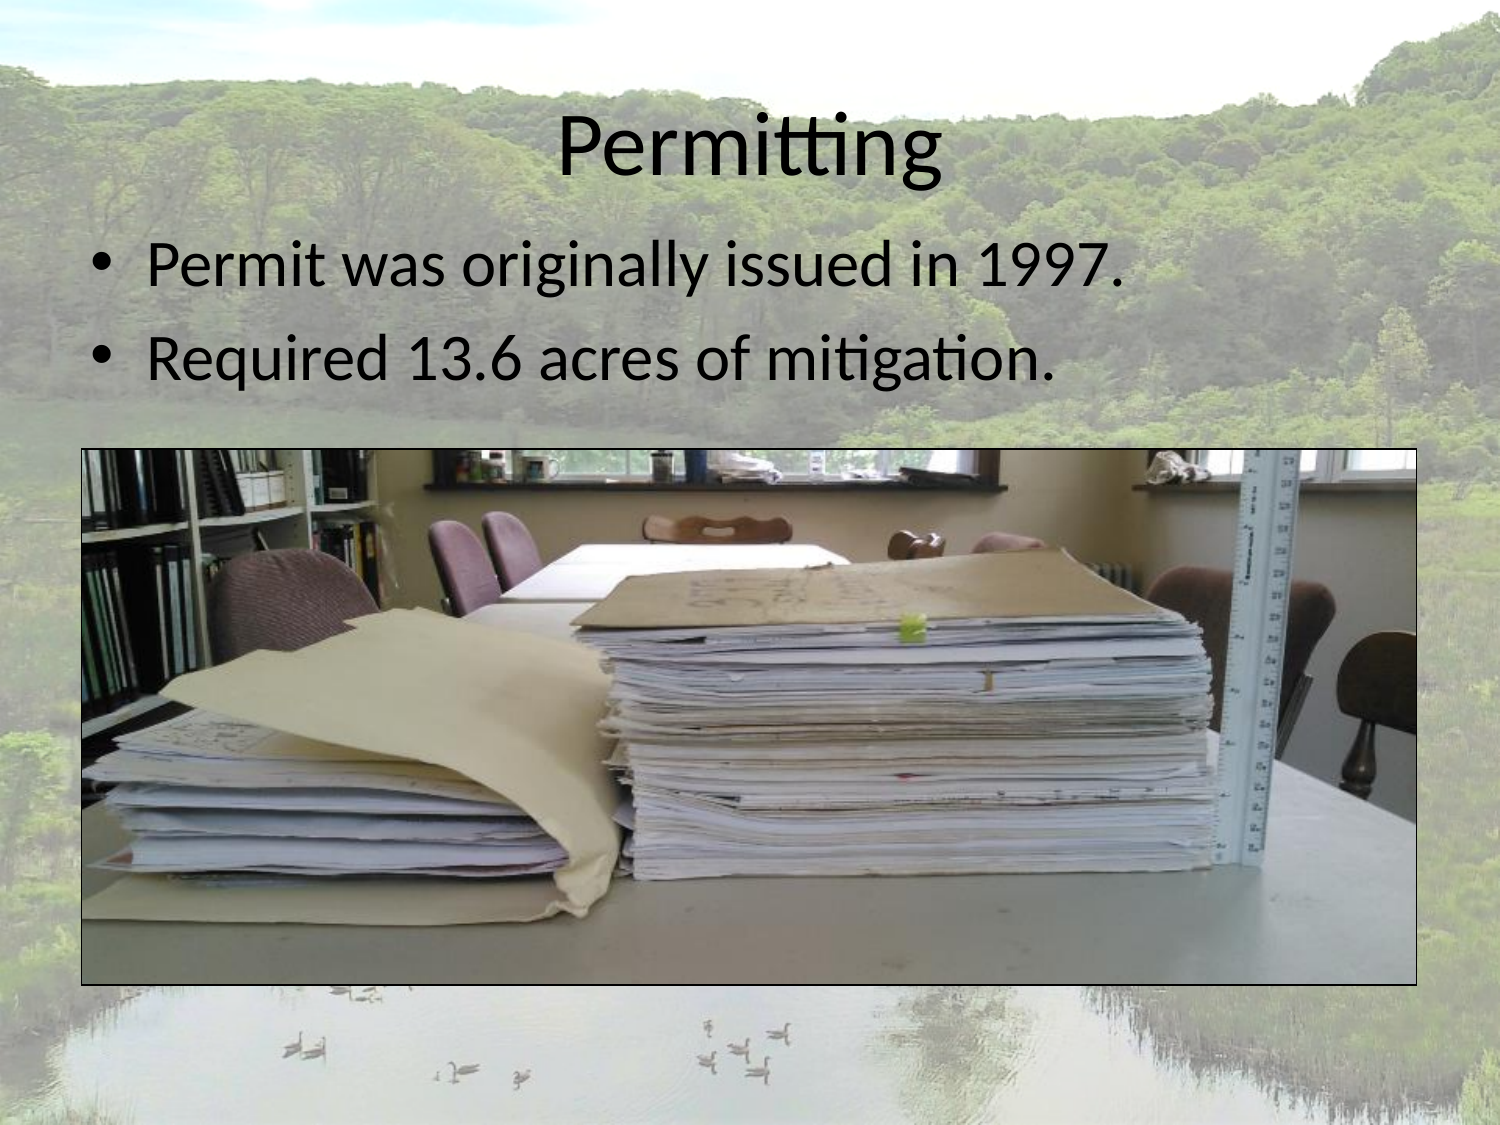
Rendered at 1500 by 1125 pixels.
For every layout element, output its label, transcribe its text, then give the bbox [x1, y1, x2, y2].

list Permit was originally issued in 1997. Required 13.6 acres of mitigation. [75, 212, 1425, 538]
picture [82, 449, 1416, 985]
title Permitting [75, 45, 1425, 212]
